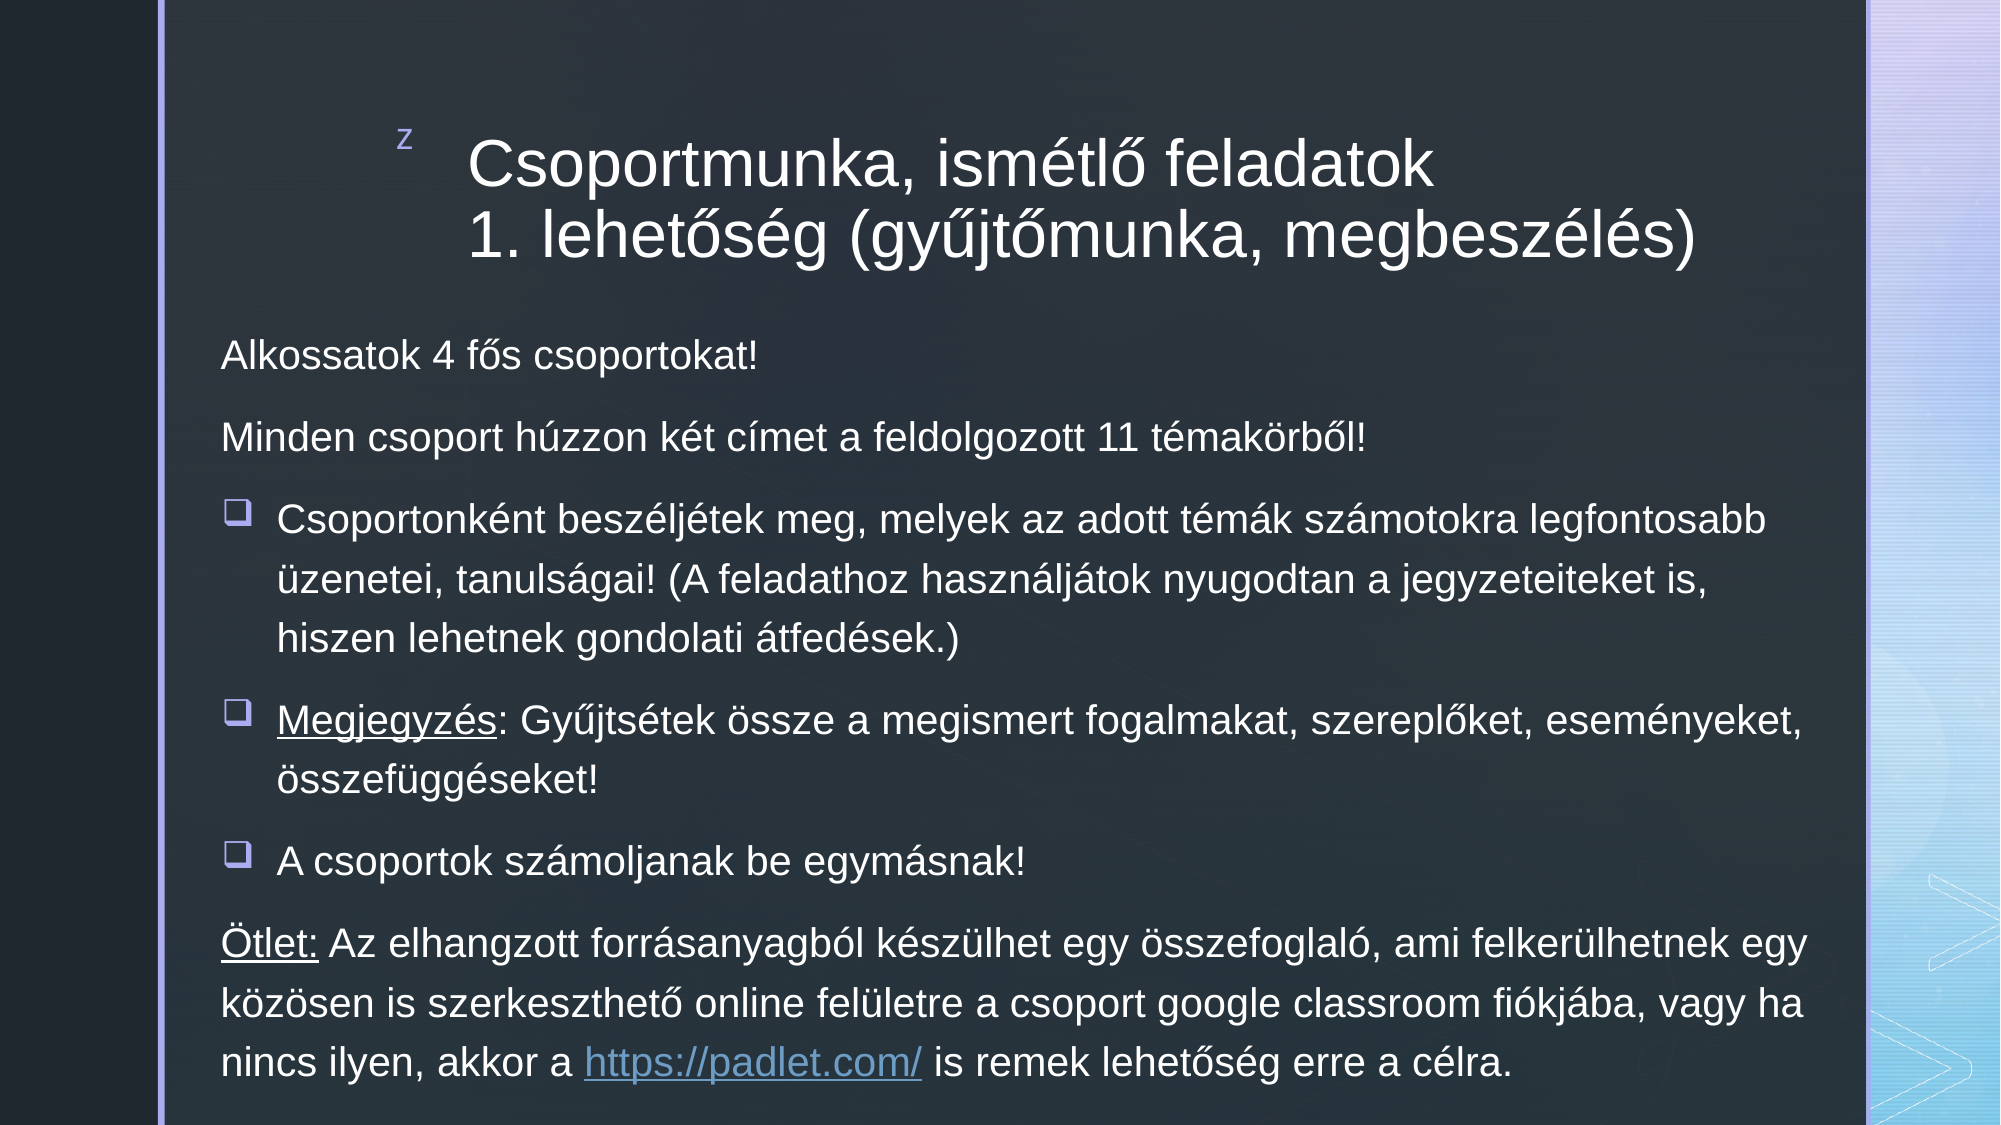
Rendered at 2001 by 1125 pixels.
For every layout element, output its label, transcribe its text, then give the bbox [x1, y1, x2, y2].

picture [1871, 0, 2001, 1125]
title Csoportmunka, ismétlő feladatok 1. lehetőség (gyűjtőmunka, megbeszélés) [452, 121, 1759, 298]
list Alkossatok 4 fős csoportokat! Minden csoport húzzon két címet a feldolgozott 11 témakörből! Csoportonként beszéljétek meg, melyek az adott témák számotokra legfontosabb üzenetei, tanulságai! (A feladathoz használjátok nyugodtan a jegyzeteiteket is, hiszen lehetnek gondolati átfedések.) Megjegyzés: Gyűjtsétek össze a megismert fogalmakat, szereplőket, eseményeket, összefüggéseket! A csoportok számoljanak be egymásnak! Ötlet: Az elhangzott forrásanyagból készülhet egy összefoglaló, ami felkerülhetnek egy közösen is szerkeszthető online felületre a csoport google classroom fiókjába, vagy ha nincs ilyen, akkor a https://padlet.com/ is remek lehetőség erre a célra. [205, 309, 1840, 1095]
